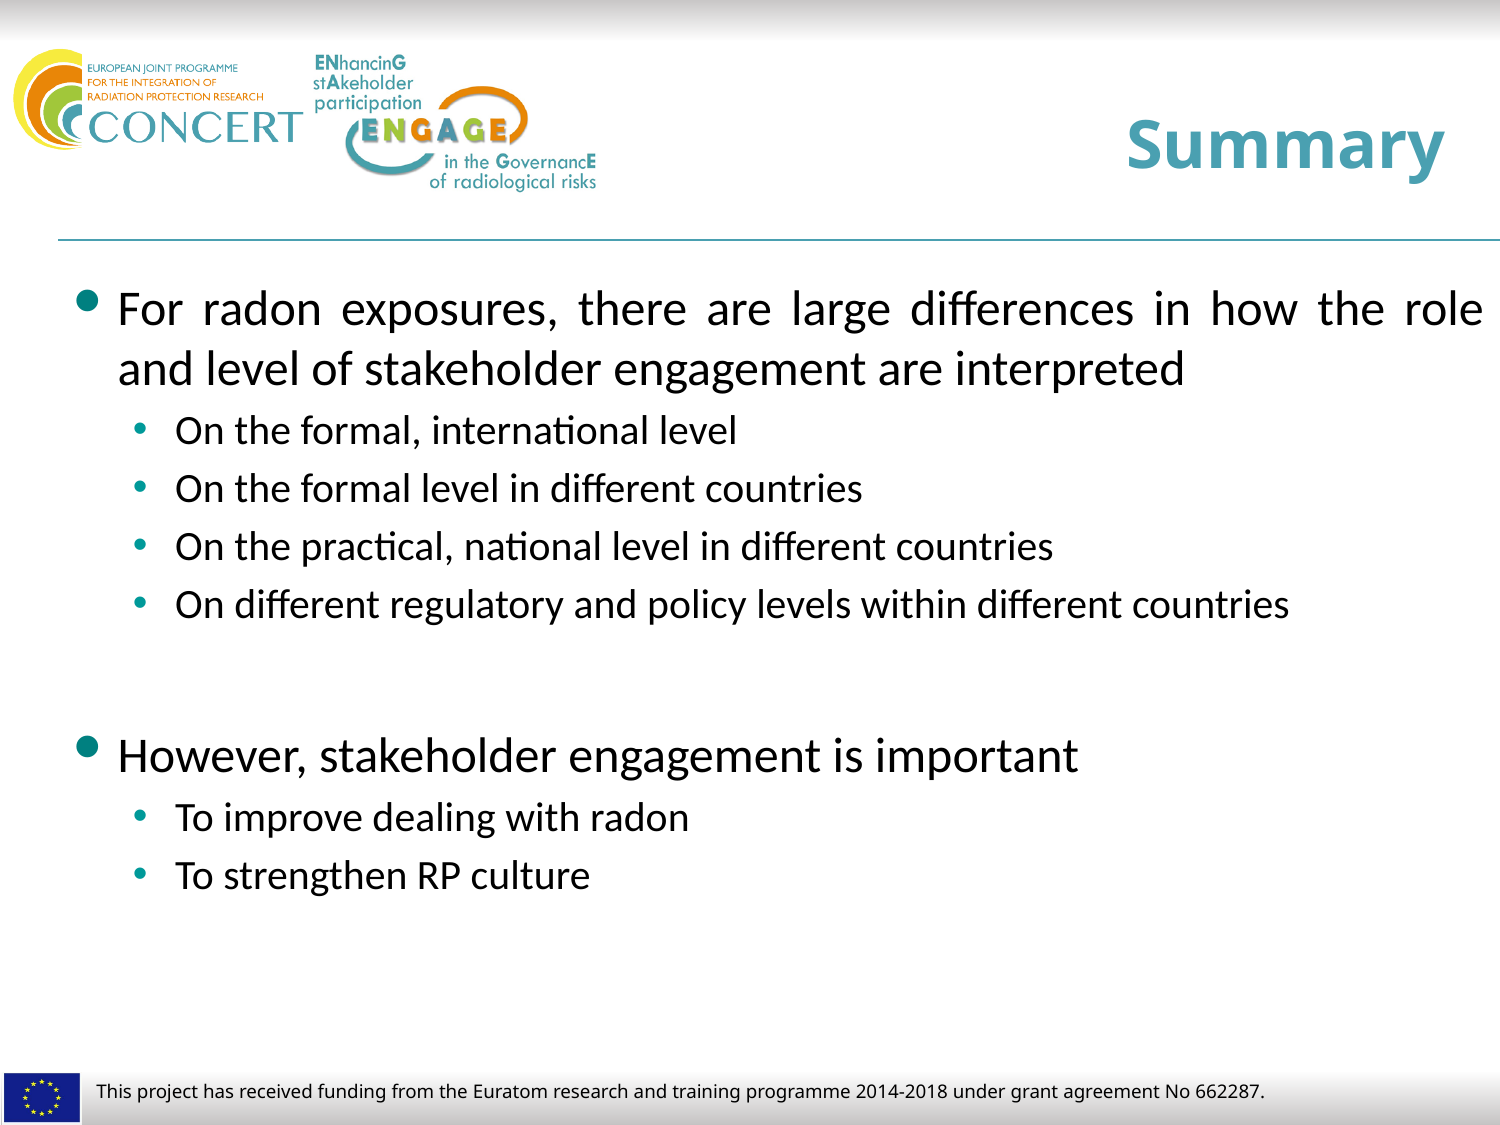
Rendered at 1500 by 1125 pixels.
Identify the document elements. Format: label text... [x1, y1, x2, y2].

list For radon exposures, there are large differences in how the role and level of stakeholder engagement are interpreted On the formal, international level On the formal level in different countries On the practical, national level in different countries On different regulatory and policy levels within different countries However, stakeholder engagement is important To improve dealing with radon To strengthen RP culture [58, 268, 1500, 1042]
picture [2, 1072, 82, 1125]
title Summary [556, 86, 1462, 208]
picture [0, 41, 606, 203]
